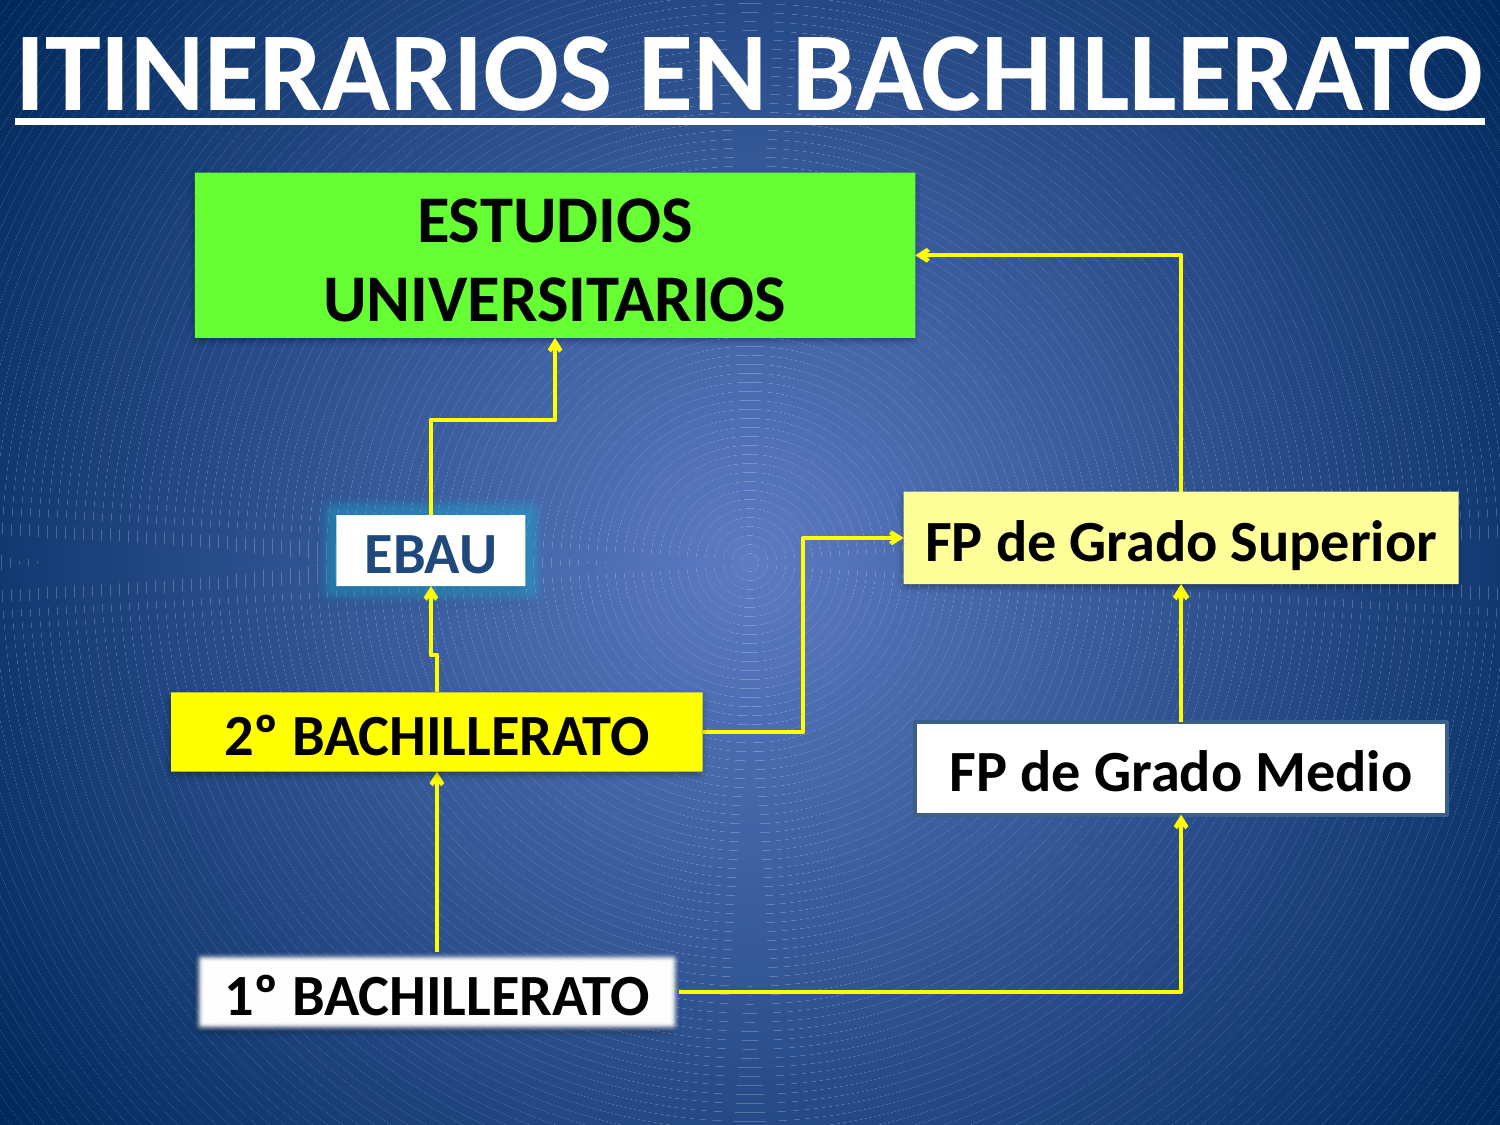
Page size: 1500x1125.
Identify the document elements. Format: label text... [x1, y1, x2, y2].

text_box ESTUDIOS UNIVERSITARIOS [194, 172, 916, 338]
text_box FP de Grado Medio [913, 720, 1449, 817]
text_box EBAU [336, 514, 526, 587]
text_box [404, 364, 582, 489]
text_box 2º BACHILLERATO [170, 692, 703, 772]
title ITINERARIOS EN BACHILLERATO [0, 0, 1500, 160]
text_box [678, 814, 1182, 993]
text_box FP de Grado Superior [901, 490, 1461, 586]
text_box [380, 635, 488, 643]
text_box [929, 240, 1167, 507]
text_box 1º BACHILLERATO [203, 961, 671, 1024]
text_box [702, 537, 904, 733]
